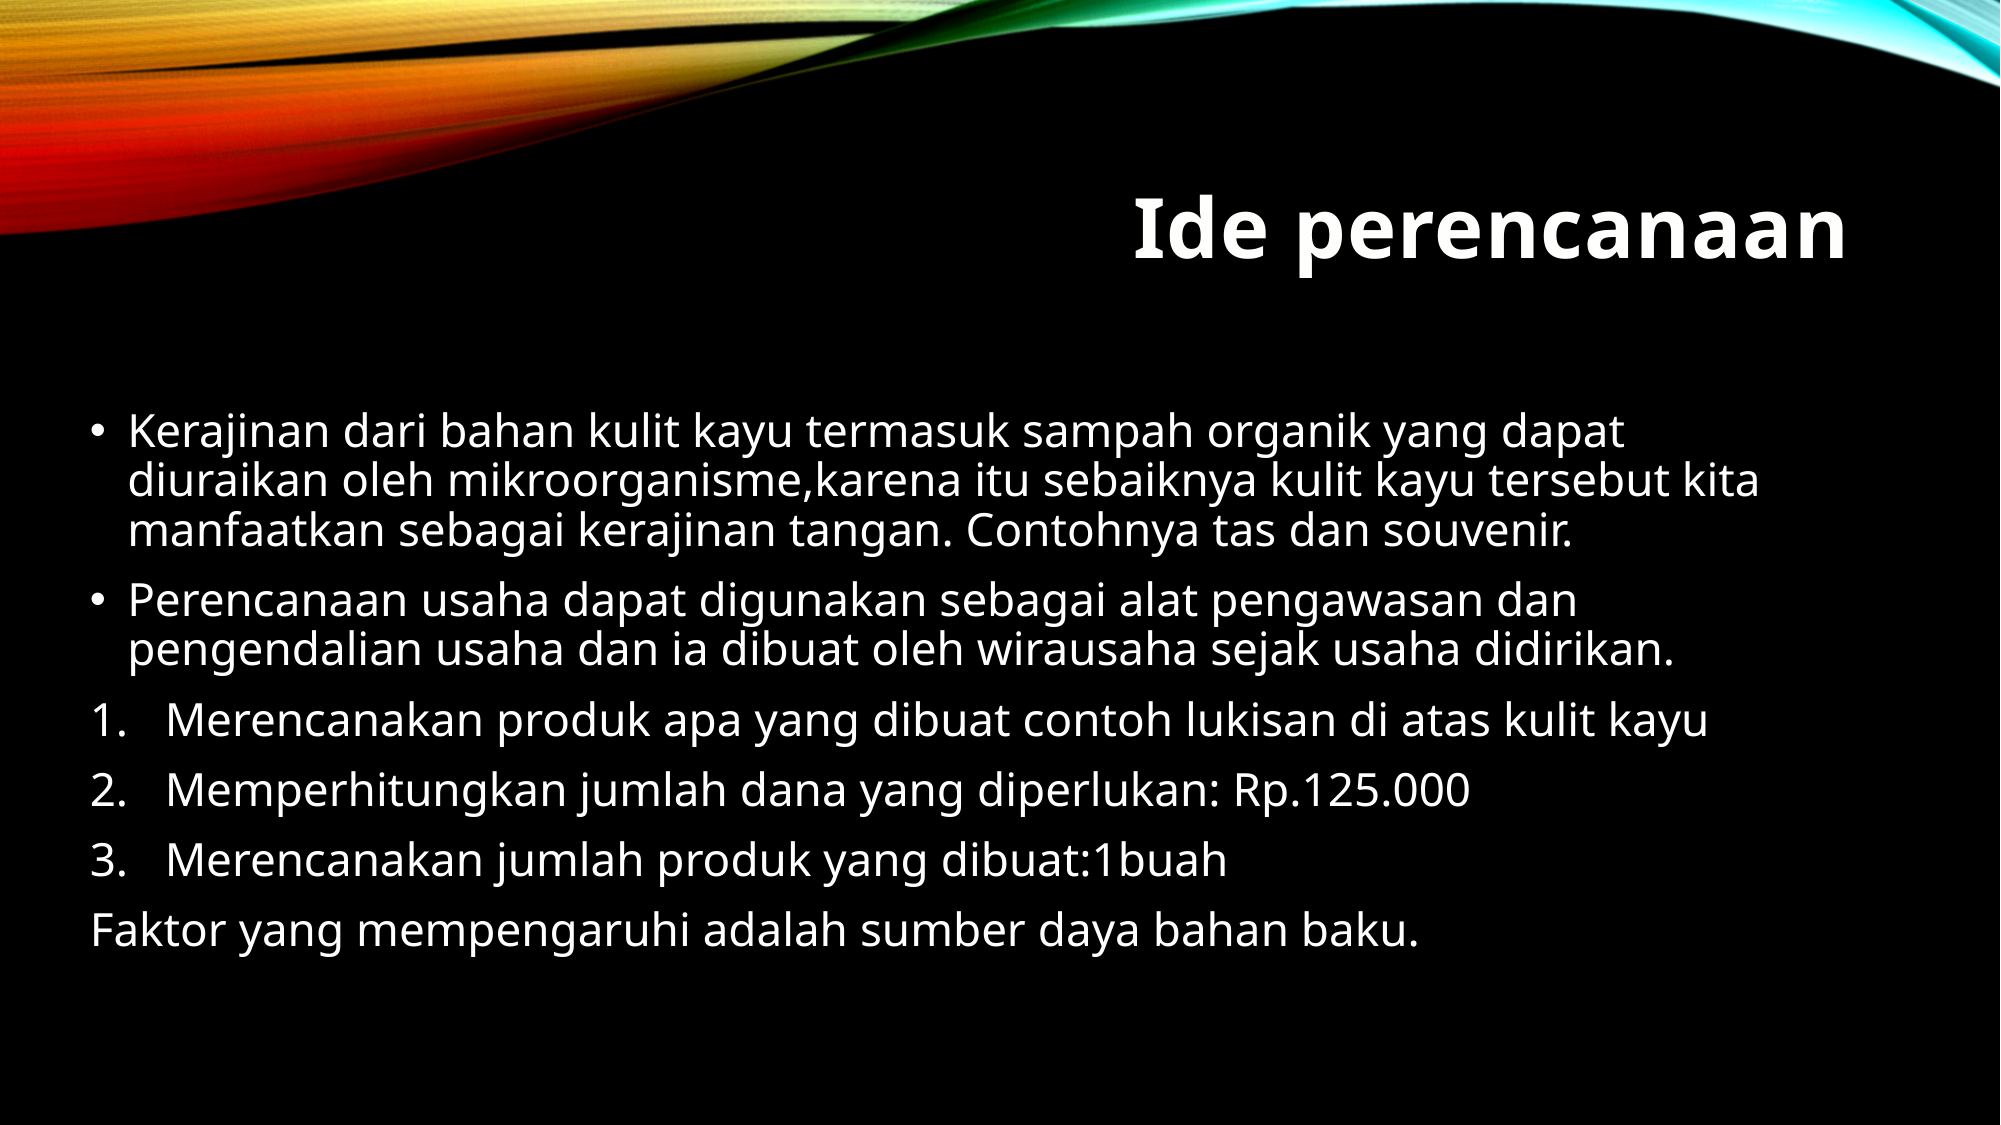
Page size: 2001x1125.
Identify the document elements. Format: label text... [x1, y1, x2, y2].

list Kerajinan dari bahan kulit kayu termasuk sampah organik yang dapat diuraikan oleh mikroorganisme,karena itu sebaiknya kulit kayu tersebut kita manfaatkan sebagai kerajinan tangan. Contohnya tas dan souvenir. Perencanaan usaha dapat digunakan sebagai alat pengawasan dan pengendalian usaha dan ia dibuat oleh wirausaha sejak usaha didirikan. Merencanakan produk apa yang dibuat contoh lukisan di atas kulit kayu Memperhitungkan jumlah dana yang diperlukan: Rp.125.000 Merencanakan jumlah produk yang dibuat:1buah Faktor yang mempengaruhi adalah sumber daya bahan baku. [74, 400, 1850, 1061]
picture [0, 0, 2000, 237]
title Ide perencanaan [474, 125, 1888, 338]
